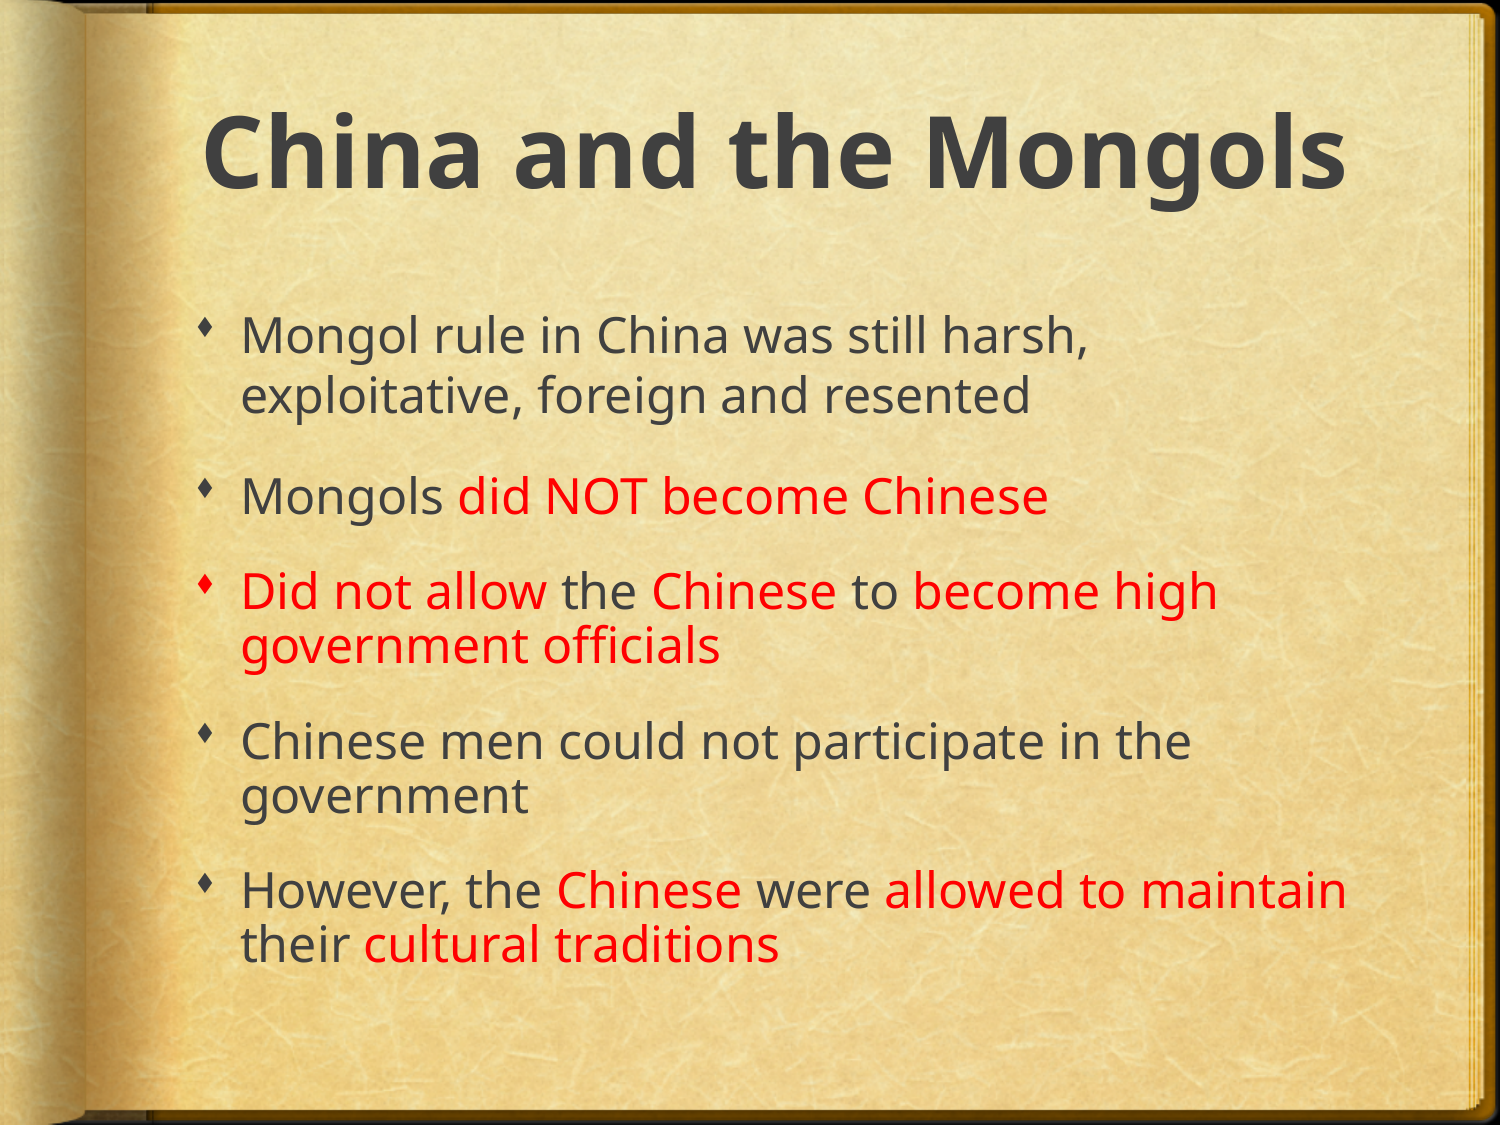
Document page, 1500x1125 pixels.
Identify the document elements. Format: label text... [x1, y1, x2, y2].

list Mongol rule in China was still harsh, exploitative, foreign and resented Mongols did NOT become Chinese Did not allow the Chinese to become high government officials Chinese men could not participate in the government However, the Chinese were allowed to maintain their cultural traditions [178, 295, 1372, 1005]
title China and the Mongols [178, 45, 1372, 265]
picture [0, 0, 1500, 1125]
